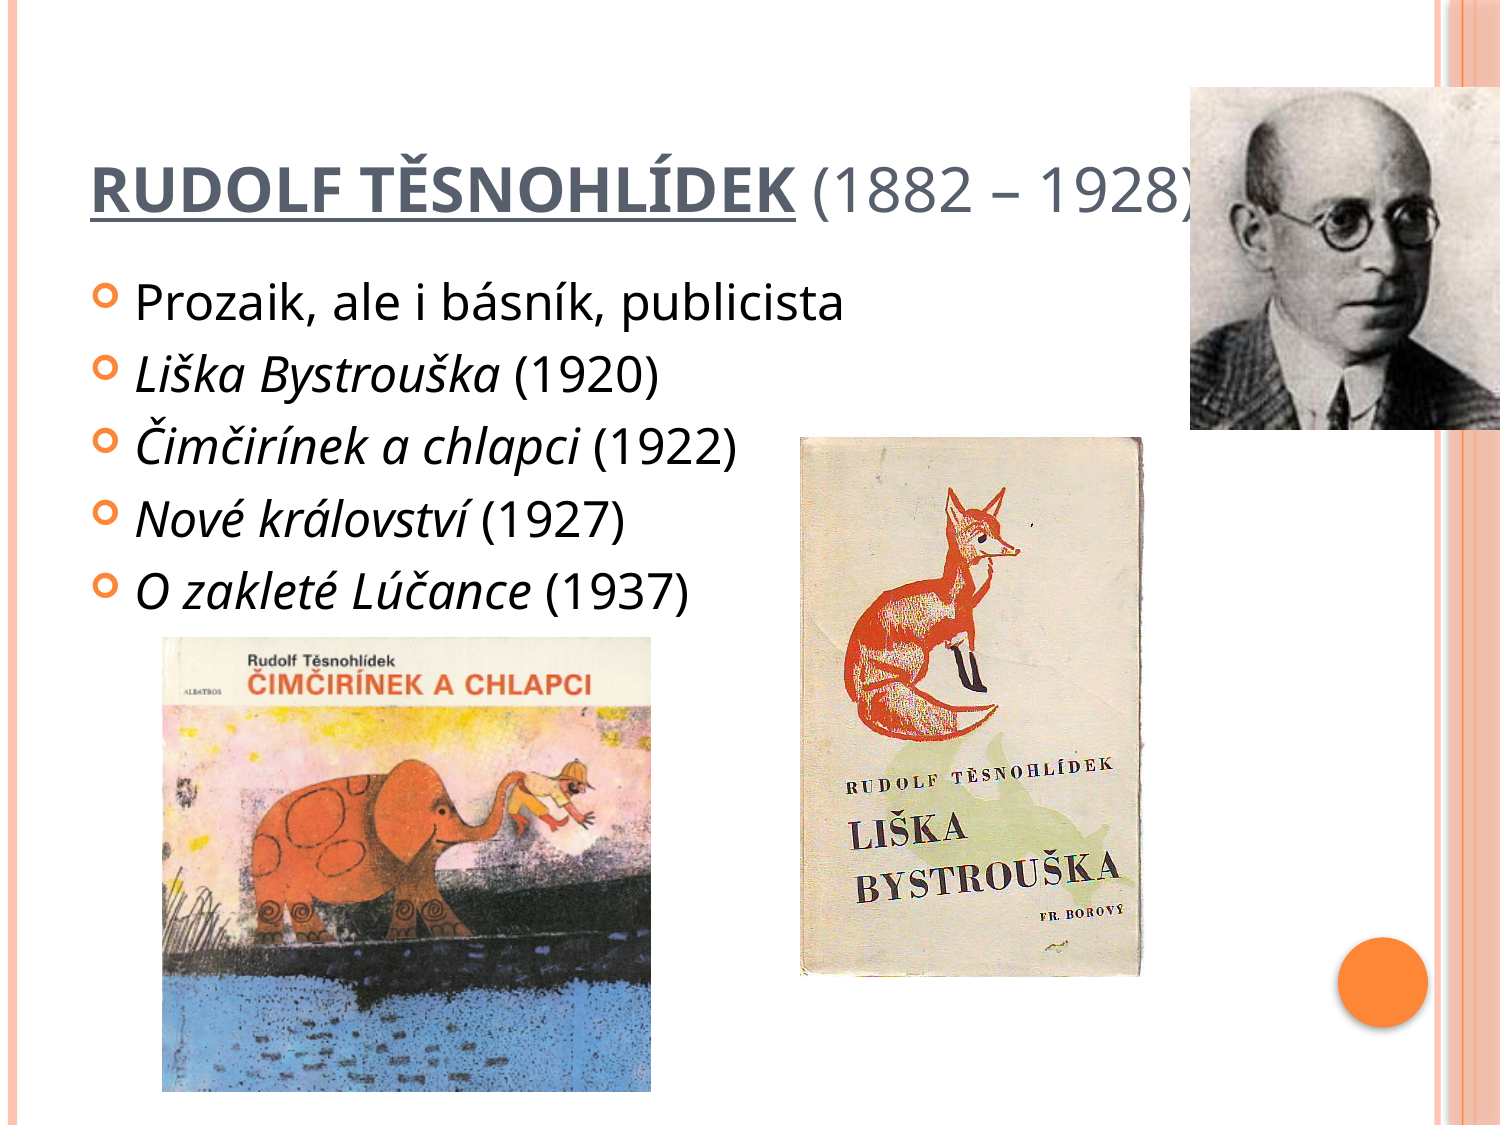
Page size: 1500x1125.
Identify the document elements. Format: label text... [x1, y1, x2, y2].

picture [1190, 86, 1500, 431]
list Prozaik, ale i básník, publicista Liška Bystrouška (1920) Čimčirínek a chlapci (1922) Nové království (1927) O zakleté Lúčance (1937) [75, 262, 1300, 1062]
picture [161, 636, 652, 1092]
title Rudolf Těsnohlídek (1882 – 1928) [75, 45, 1300, 233]
picture [799, 436, 1145, 977]
